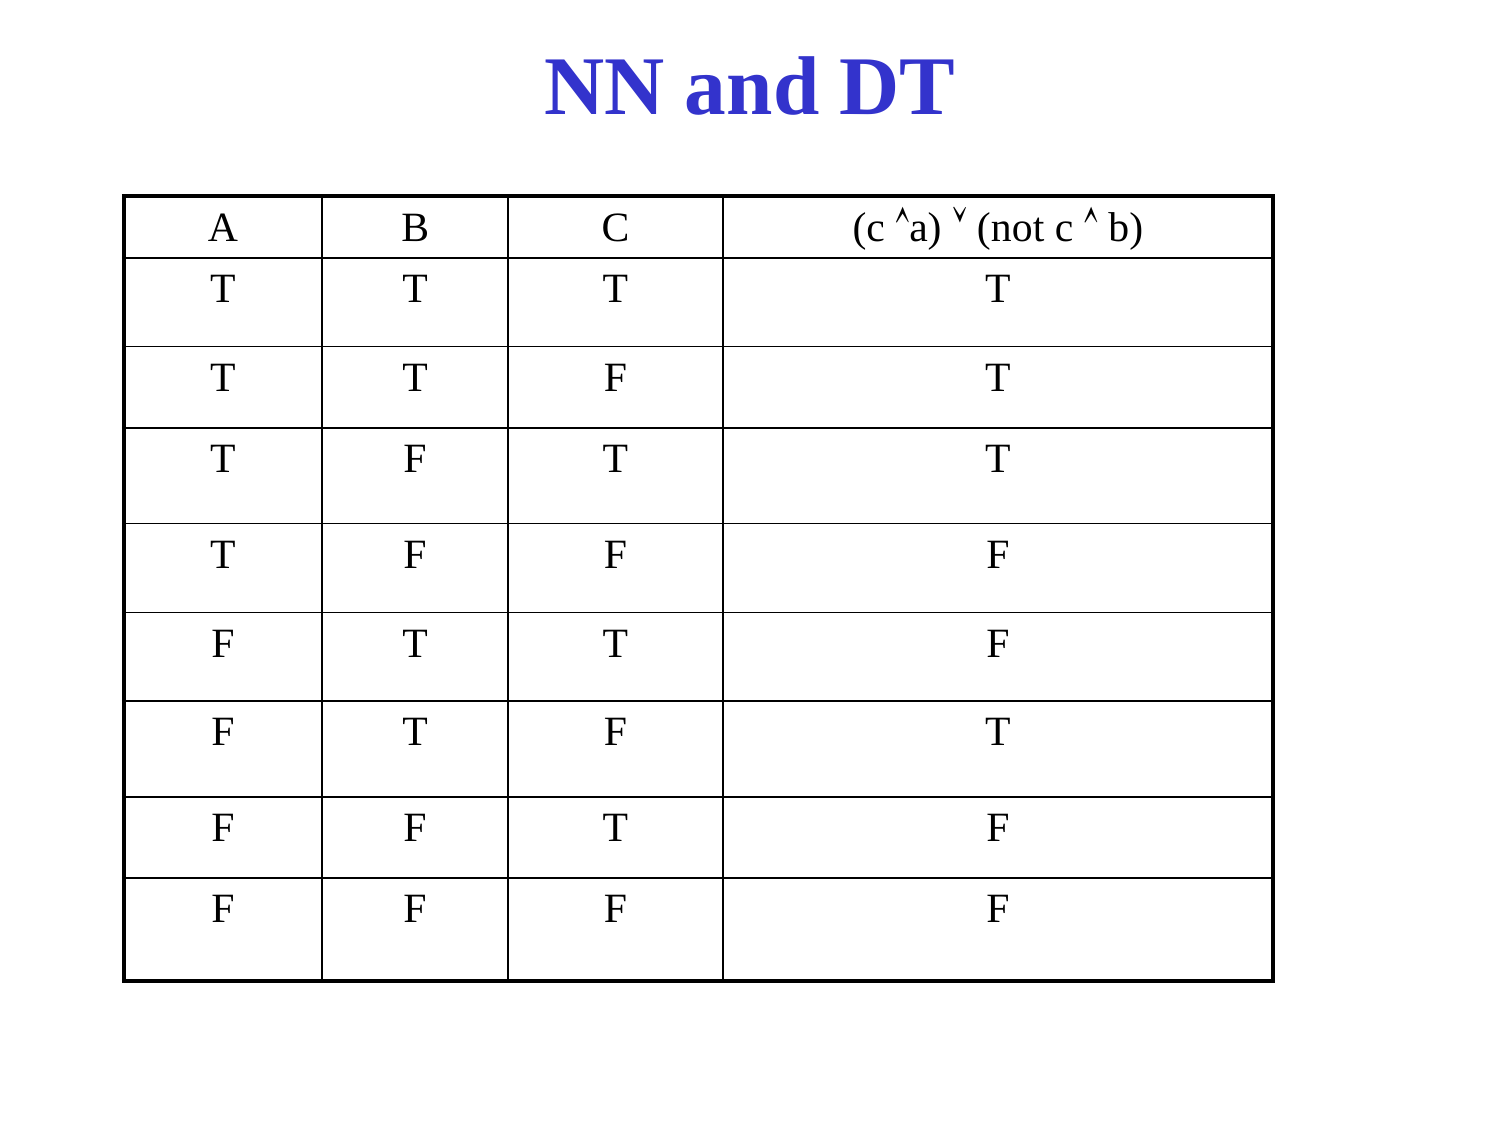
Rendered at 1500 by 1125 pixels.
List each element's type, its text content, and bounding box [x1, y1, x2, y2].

table_cell T [126, 429, 321, 523]
table_cell F [323, 429, 507, 523]
table_cell F [724, 524, 1271, 612]
table_cell T [323, 259, 507, 346]
table_cell F [509, 524, 722, 612]
table_cell F [724, 613, 1271, 700]
table_cell F [126, 613, 321, 700]
table_cell T [126, 347, 321, 427]
table_cell F [509, 702, 722, 796]
table_cell F [323, 524, 507, 612]
table_cell T [323, 613, 507, 700]
table_cell T [323, 347, 507, 427]
table_cell F [724, 879, 1271, 979]
table_cell T [509, 613, 722, 700]
table_cell F [724, 798, 1271, 877]
table_cell T [509, 429, 722, 523]
table_cell T [126, 259, 321, 346]
table_header B [323, 198, 507, 257]
table_header C [509, 198, 722, 257]
table_cell T [509, 259, 722, 346]
table_cell T [509, 798, 722, 877]
table_cell F [323, 879, 507, 979]
table_cell F [509, 347, 722, 427]
table_cell F [323, 798, 507, 877]
table_cell F [126, 798, 321, 877]
table_cell T [724, 429, 1271, 523]
table_header A [126, 198, 321, 257]
table_cell T [724, 259, 1271, 346]
title NN and DT [49, 24, 1451, 138]
table_cell T [126, 524, 321, 612]
table_cell T [724, 702, 1271, 796]
table_cell F [126, 702, 321, 796]
table_cell T [323, 702, 507, 796]
table_cell T [724, 347, 1271, 427]
table_header (c a)  (not c  b) [724, 198, 1271, 257]
table_cell F [509, 879, 722, 979]
table_cell F [126, 879, 321, 979]
